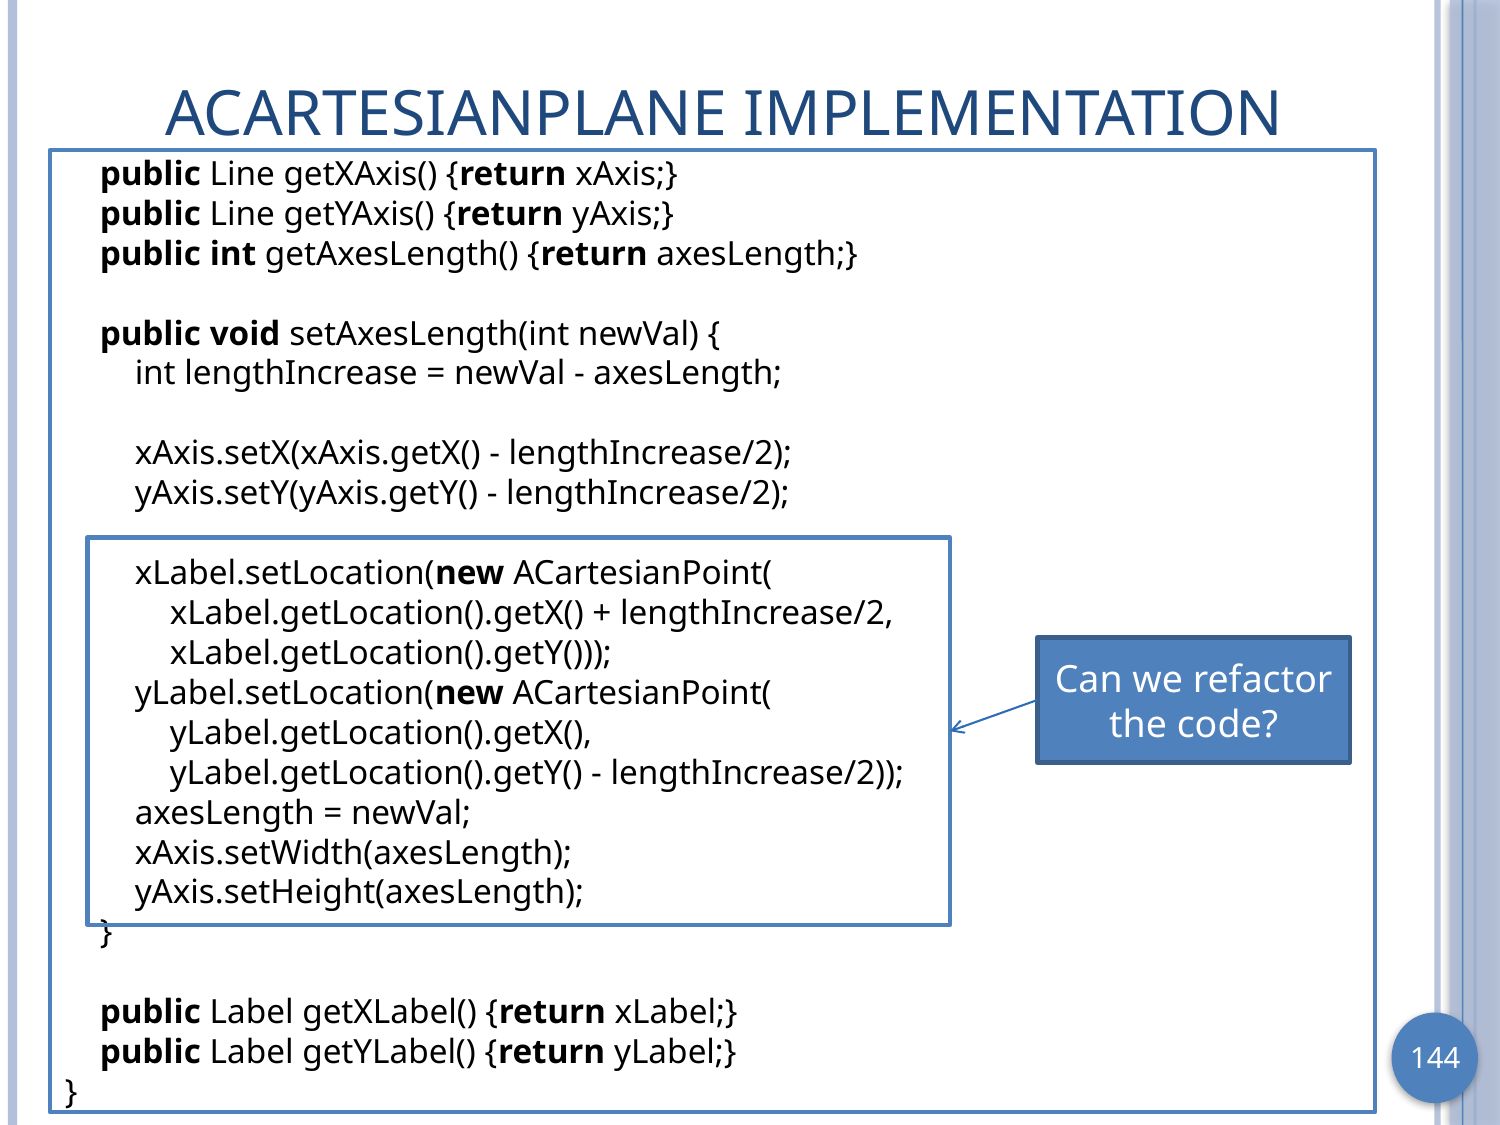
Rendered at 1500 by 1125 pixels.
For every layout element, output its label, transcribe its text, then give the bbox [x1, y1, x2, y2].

title ACartesianPlane Implementation [75, 45, 1375, 148]
text_box [85, 535, 952, 927]
text_box Can we refactor the code? [1035, 635, 1352, 765]
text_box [949, 699, 1038, 732]
text_box public Line getXAxis() {return xAxis;} public Line getYAxis() {return yAxis;} public int getAxesLength() {return axesLength;} public void setAxesLength(int newVal) { int lengthIncrease = newVal - axesLength; xAxis.setX(xAxis.getX() - lengthIncrease/2); yAxis.setY(yAxis.getY() - lengthIncrease/2); xLabel.setLocation(new ACartesianPoint( xLabel.getLocation().getX() + lengthIncrease/2, xLabel.getLocation().getY())); yLabel.setLocation(new ACartesianPoint( yLabel.getLocation().getX(), yLabel.getLocation().getY() - lengthIncrease/2)); axesLength = newVal; xAxis.setWidth(axesLength); yAxis.setHeight(axesLength); } public Label getXLabel() {return xLabel;} public Label getYLabel() {return yLabel;} } [48, 148, 1377, 1114]
